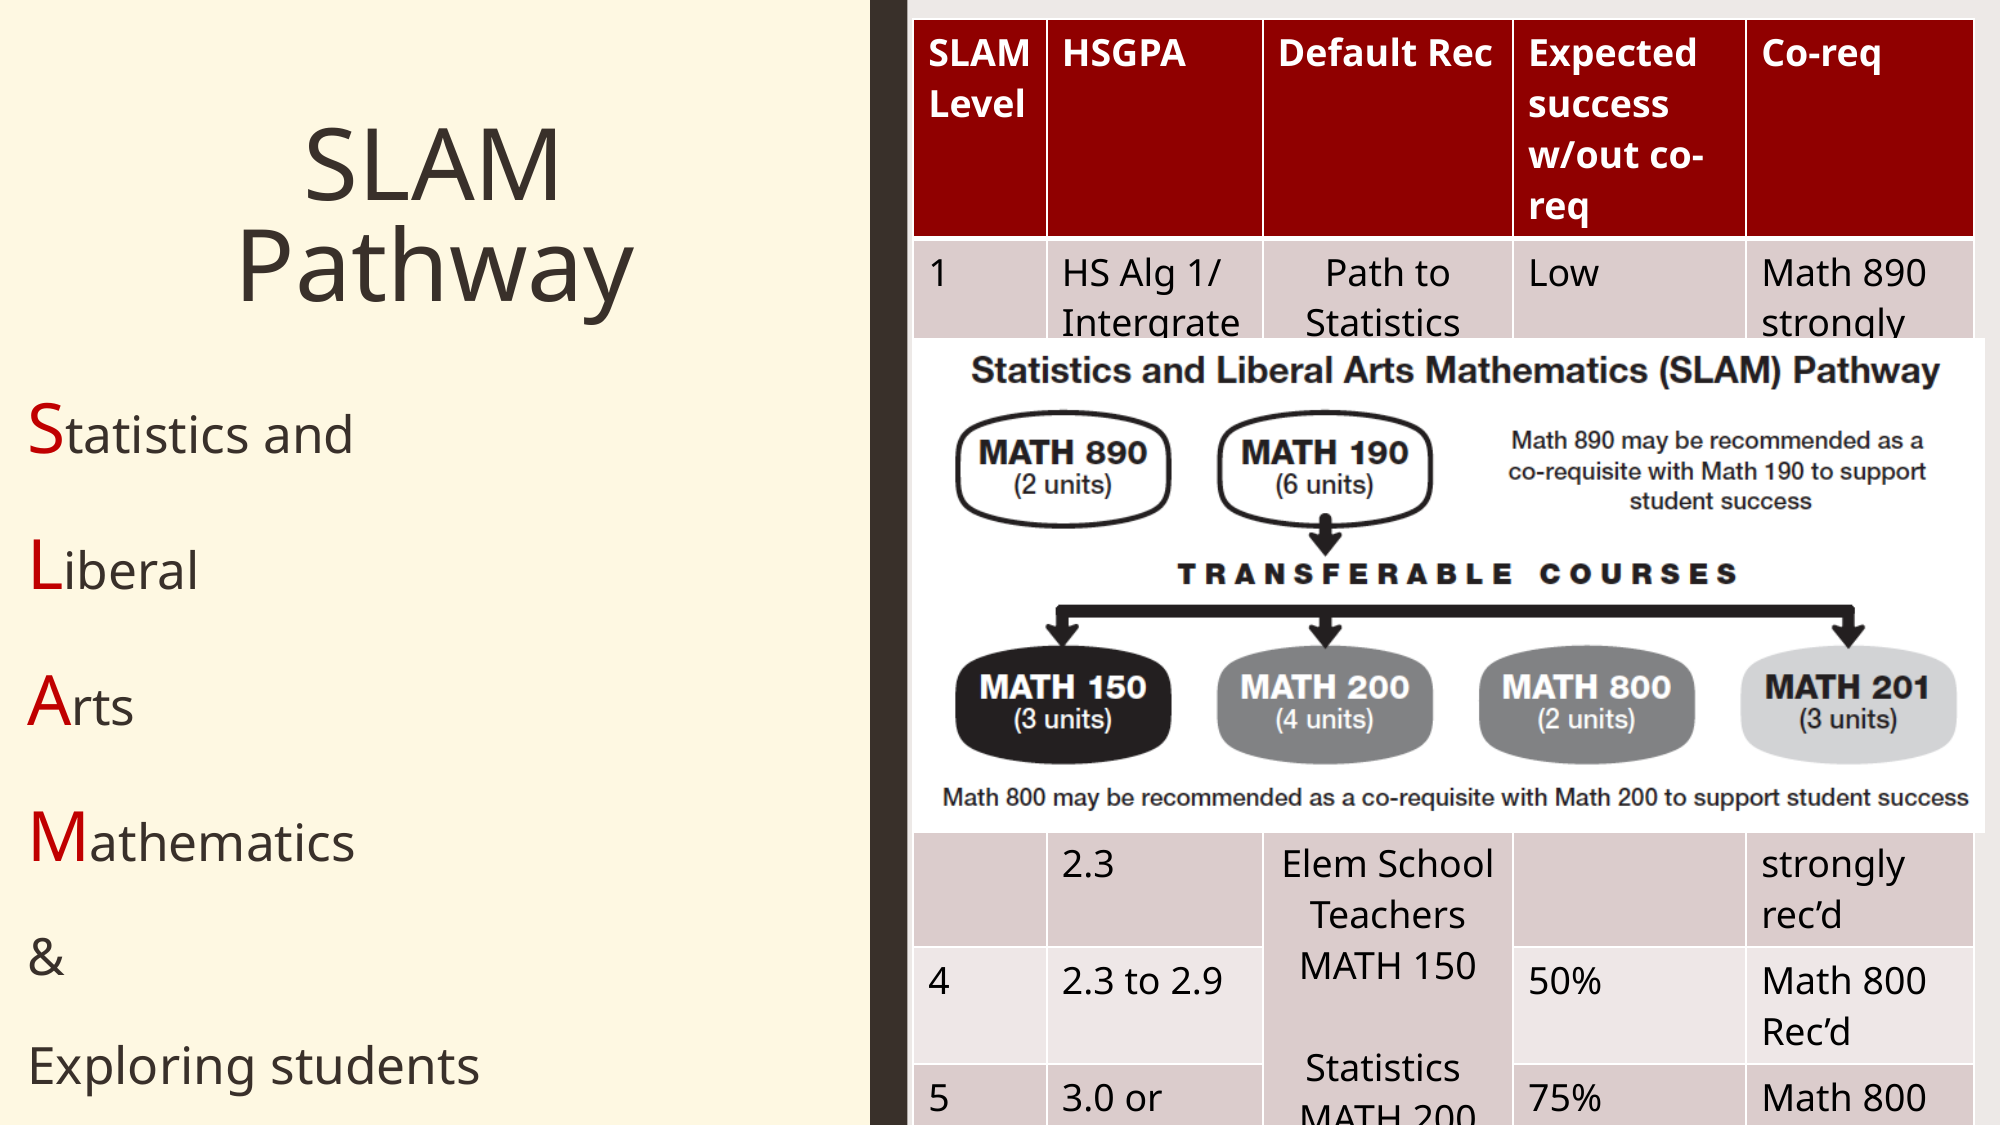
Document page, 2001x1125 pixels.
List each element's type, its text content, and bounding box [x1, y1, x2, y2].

table_cell Math for Elem School Teachers MATH 150 Statistics MATH 200 Math in Society MATH 201 [1264, 833, 1512, 1125]
table_cell 3 [914, 833, 1046, 946]
table_cell 75% [1514, 1065, 1745, 1125]
table_cell Math 800 Rec’d [1747, 948, 1973, 1063]
list Statistics and Liberal Arts Mathematics & Exploring students [12, 359, 858, 1115]
table_cell Math 890 strongly rec’d [1747, 241, 1973, 338]
title SLAM Pathway [118, 112, 752, 359]
table_cell 2.3 to 2.9 [1048, 948, 1262, 1063]
table_cell HS Alg 1/ Intergrated Math 2 not taken [1048, 241, 1262, 338]
table_cell Low [1514, 241, 1745, 338]
table_cell Path to Statistics MATH 190 [1264, 241, 1512, 338]
table_cell 1 [914, 241, 1046, 338]
table_cell 4 [914, 948, 1046, 1063]
table_cell Less than 2.3 [1048, 833, 1262, 946]
table_cell 3.0 or greater [1048, 1065, 1262, 1125]
table_cell 5 [914, 1065, 1046, 1125]
table_header Default Rec [1264, 20, 1512, 236]
table_header HSGPA [1048, 20, 1262, 236]
table_header Co-req [1747, 20, 1973, 236]
table_cell 50% [1514, 948, 1745, 1063]
picture [913, 338, 1985, 833]
table_cell Math 800 optional [1747, 1065, 1973, 1125]
table_cell 29% [1514, 833, 1745, 946]
table_header Expected success w/out co-req [1514, 20, 1745, 236]
table_cell Math 800 strongly rec’d [1747, 833, 1973, 946]
table_header SLAM Level [914, 20, 1046, 236]
